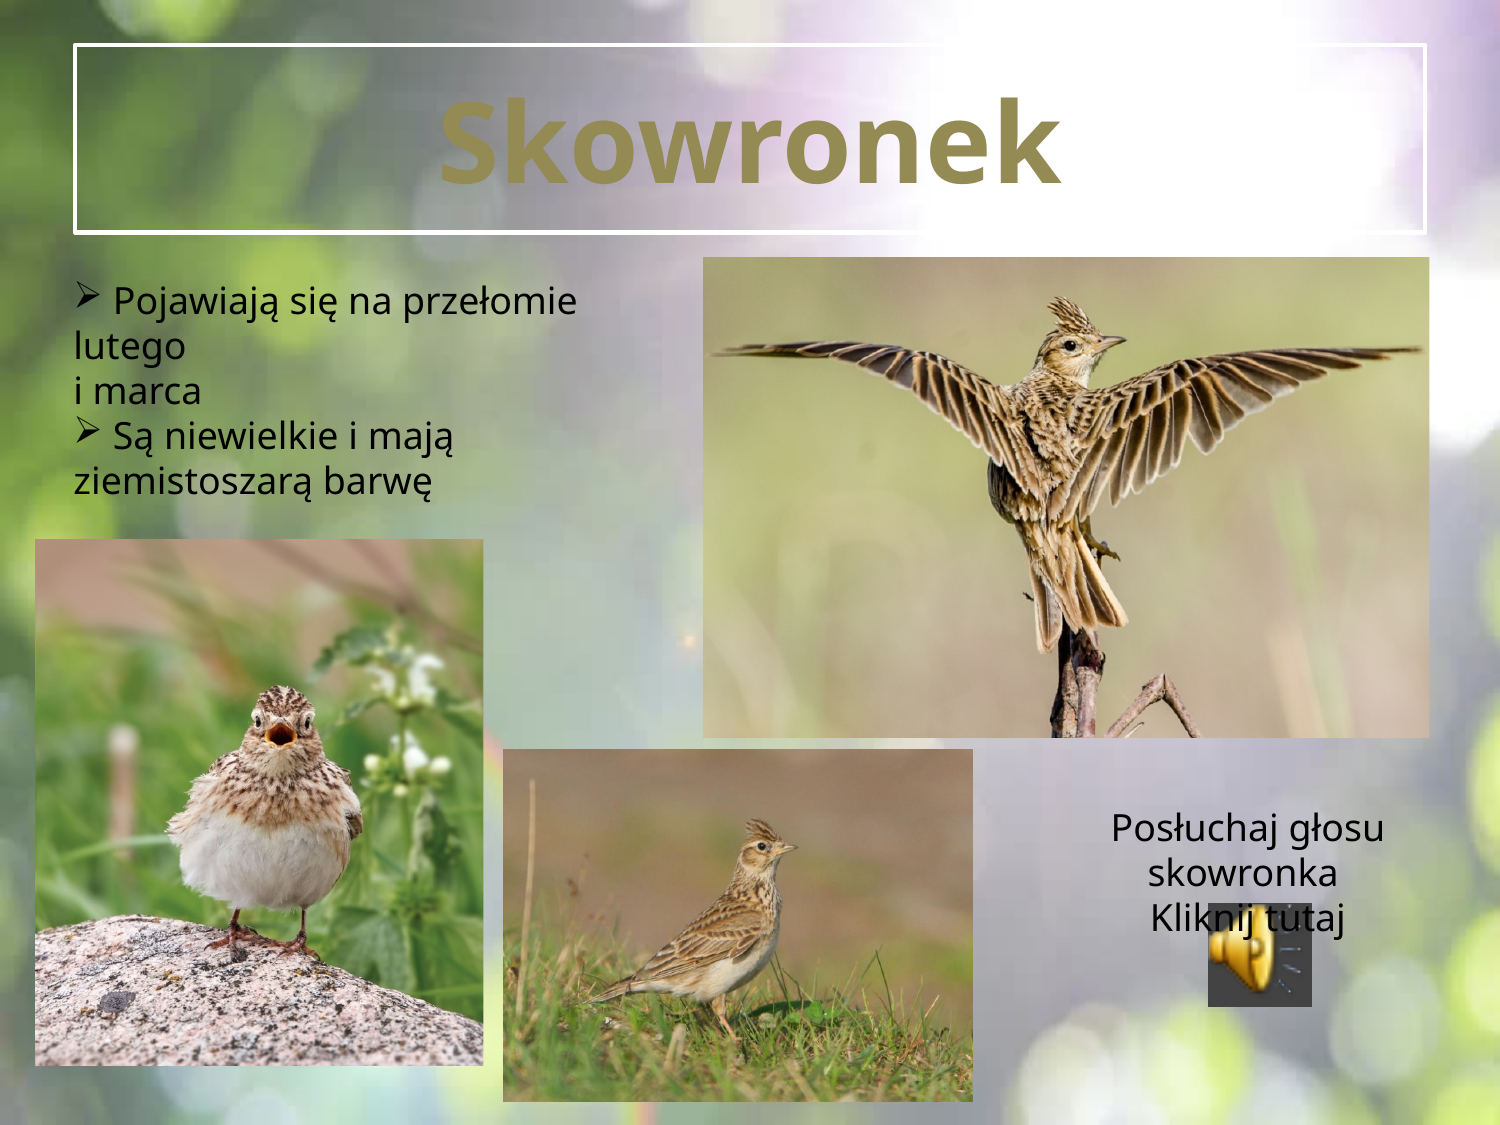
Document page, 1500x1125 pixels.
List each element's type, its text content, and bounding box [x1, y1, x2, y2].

title Skowronek [75, 45, 1425, 233]
text_box Posłuchaj głosu skowronka Kliknij tutaj [996, 796, 1500, 947]
text_box Pojawiają się na przełomie lutego i marca Są niewielkie i mają ziemistoszarą barwę [58, 269, 657, 555]
picture [0, 0, 1500, 1125]
